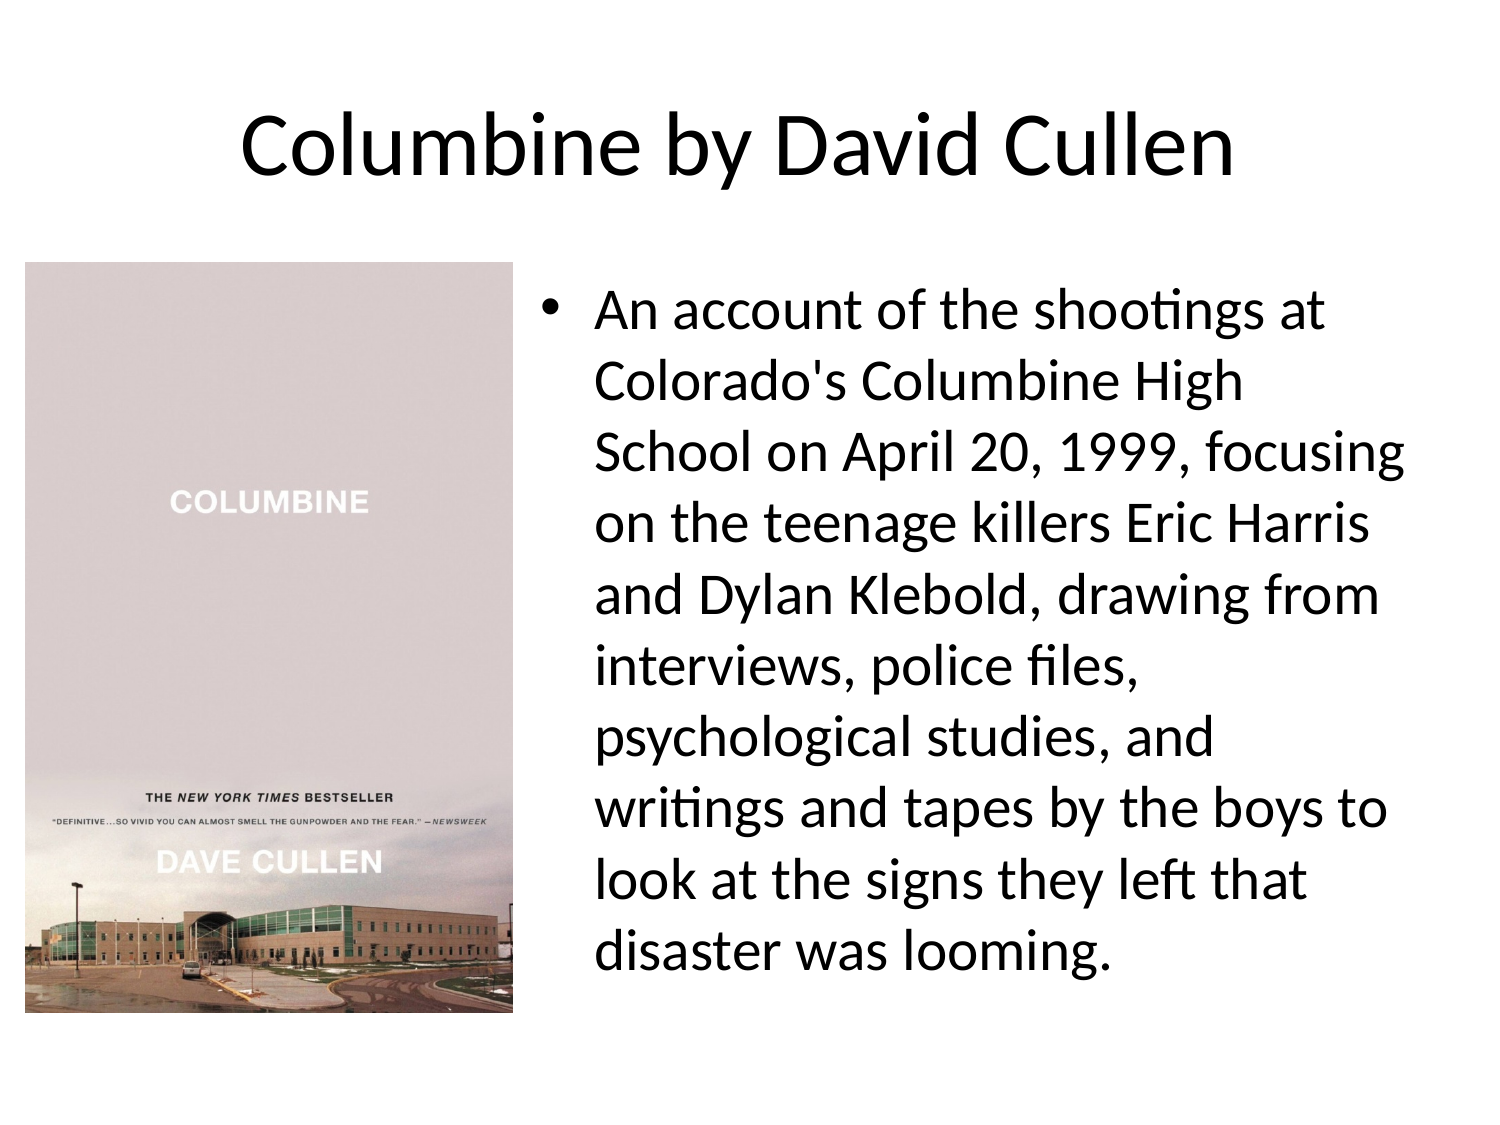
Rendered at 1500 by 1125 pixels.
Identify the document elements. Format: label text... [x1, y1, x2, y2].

picture [25, 262, 513, 1013]
list An account of the shootings at Colorado's Columbine High School on April 20, 1999, focusing on the teenage killers Eric Harris and Dylan Klebold, drawing from interviews, police files, psychological studies, and writings and tapes by the boys to look at the signs they left that disaster was looming. [525, 262, 1425, 1005]
title Columbine by David Cullen [75, 45, 1425, 233]
